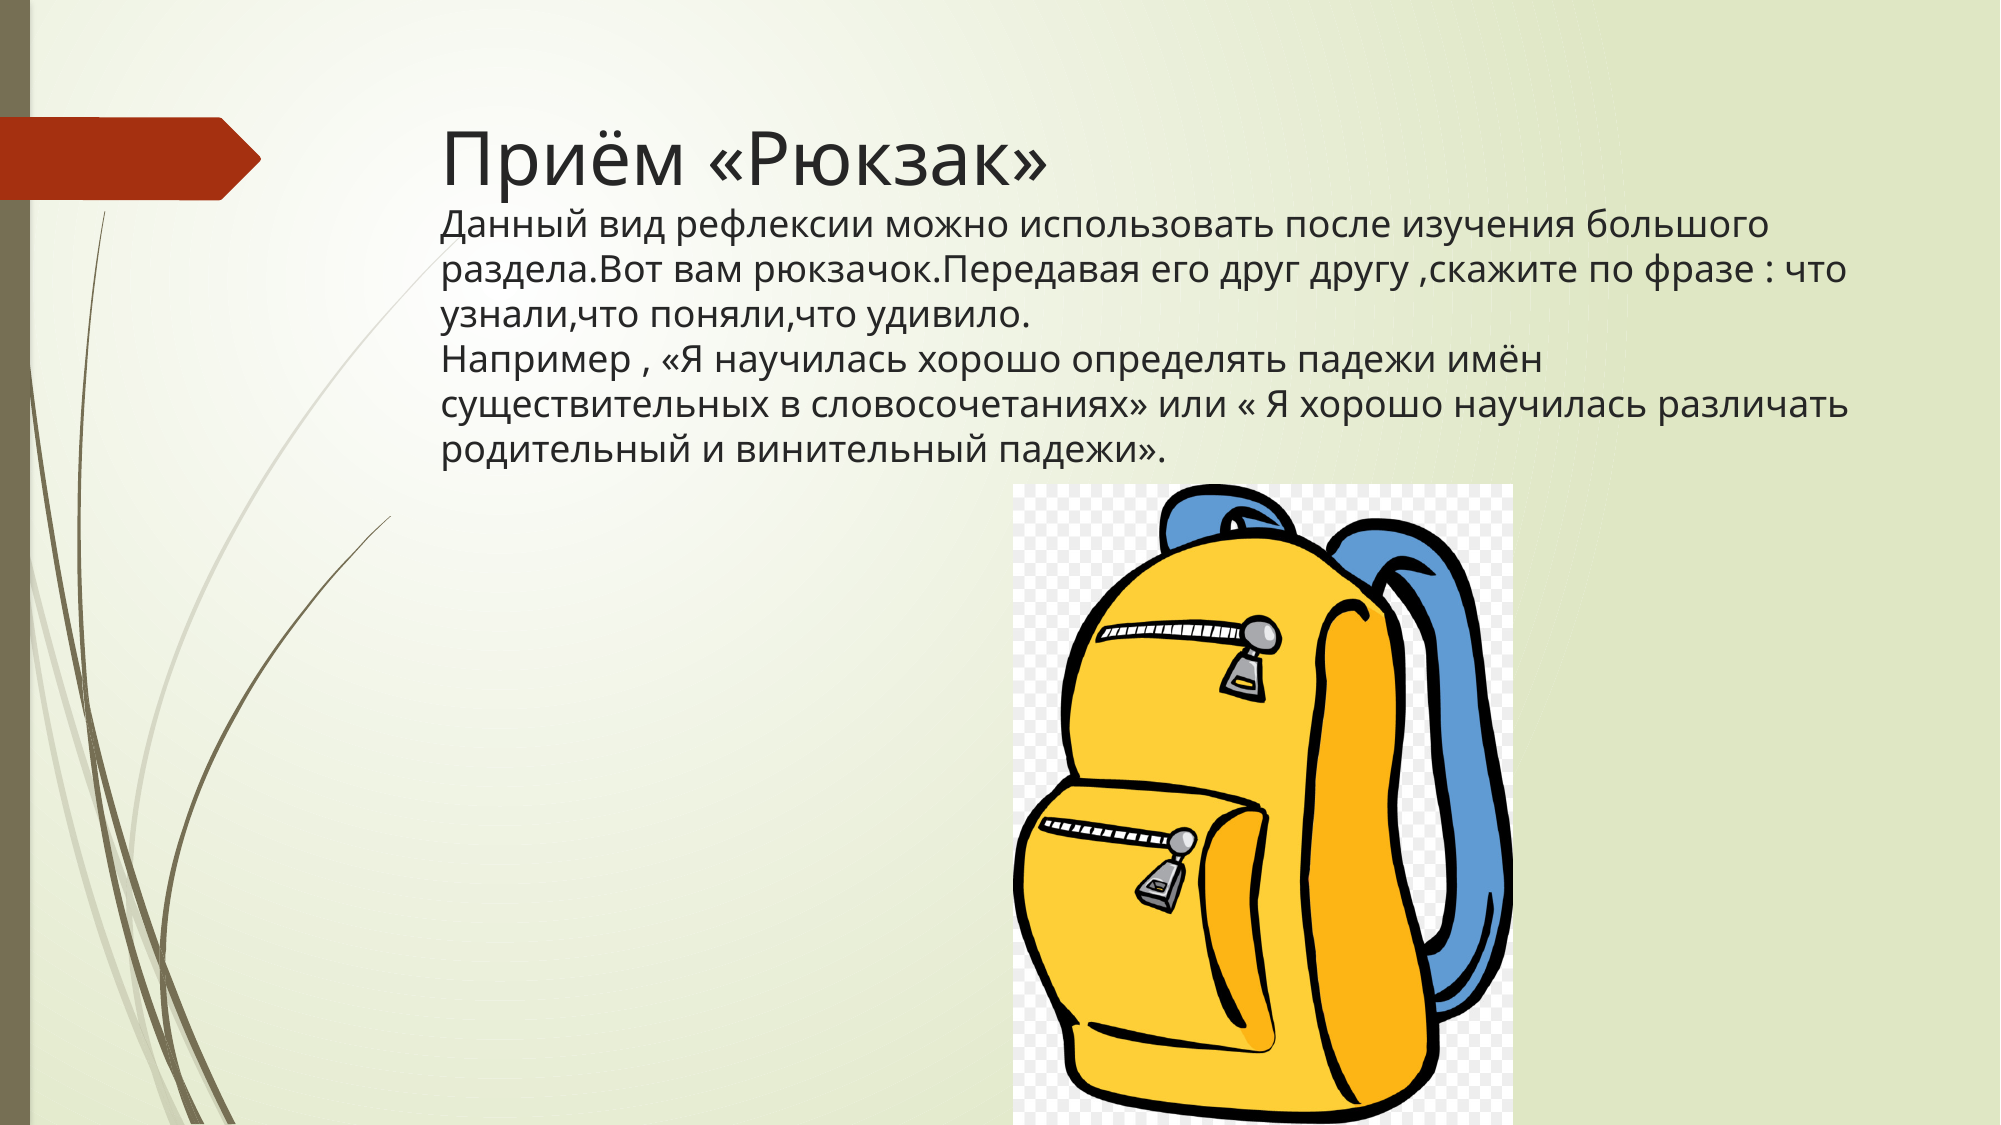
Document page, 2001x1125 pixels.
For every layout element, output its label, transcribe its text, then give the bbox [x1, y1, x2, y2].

picture [1013, 484, 1513, 1125]
title Приём «Рюкзак» Данный вид рефлексии можно использовать после изучения большого раздела.Вот вам рюкзачок.Передавая его друг другу ,скажите по фразе : что узнали,что поняли,что удивило. Например , «Я научилась хорошо определять падежи имён существительных в словосочетаниях» или « Я хорошо научилась различать родительный и винительный падежи». [425, 102, 1888, 815]
